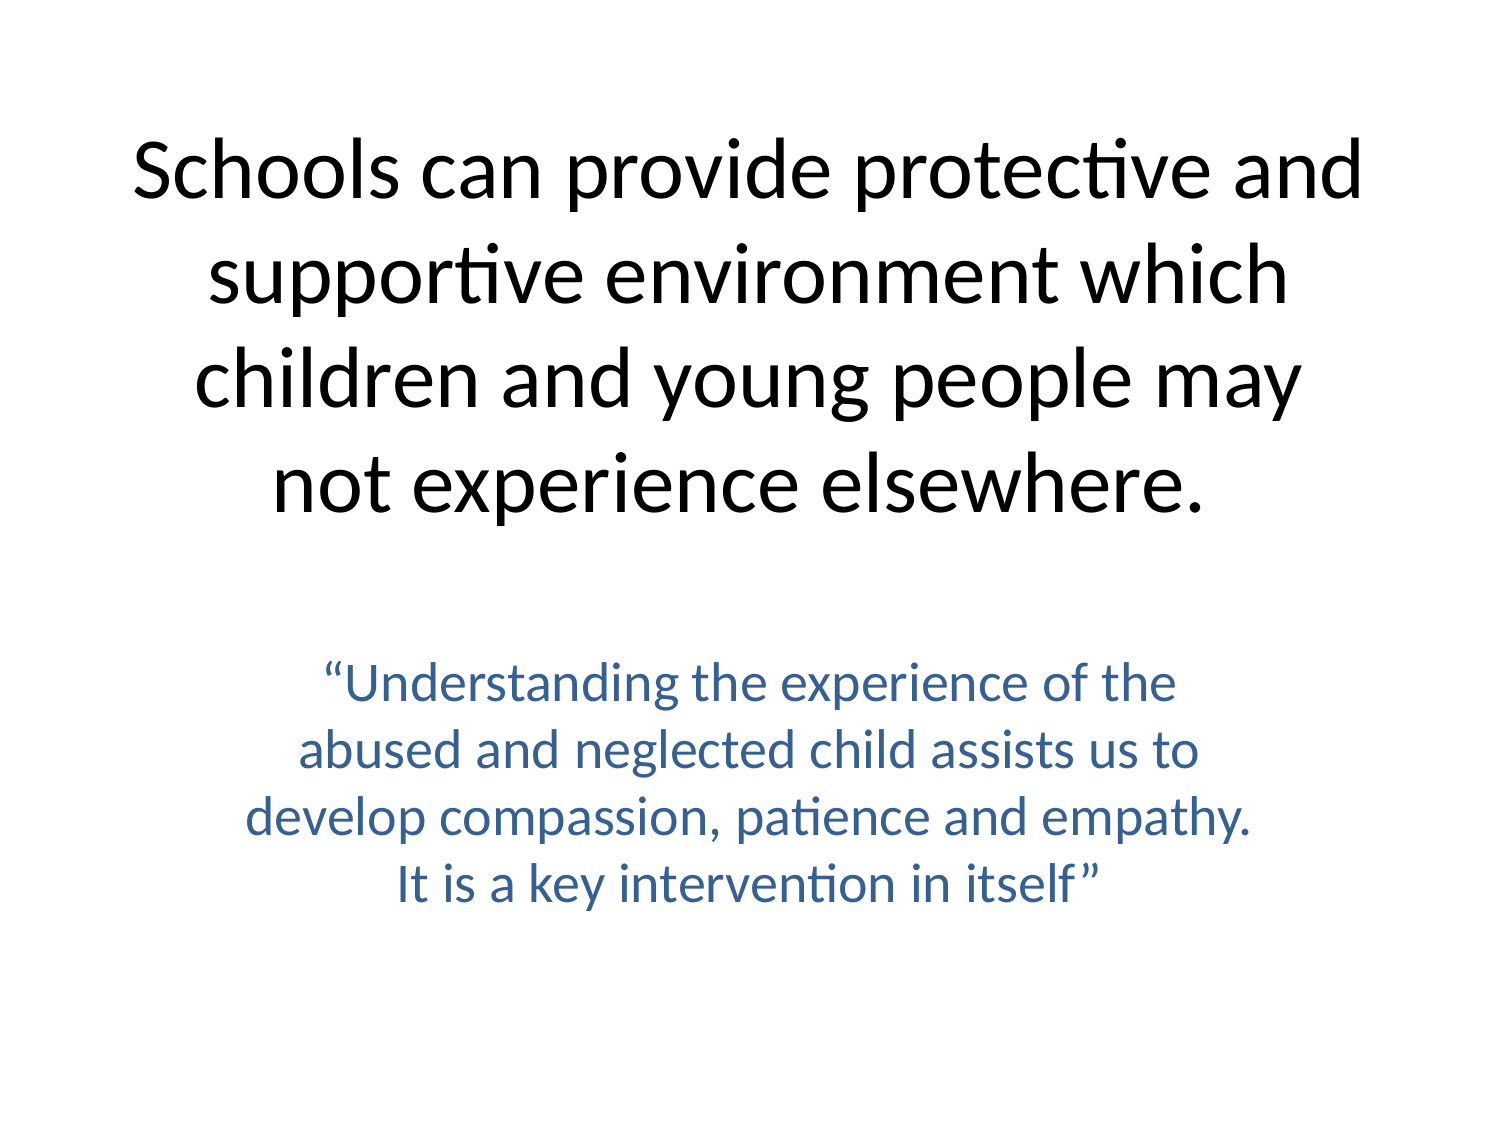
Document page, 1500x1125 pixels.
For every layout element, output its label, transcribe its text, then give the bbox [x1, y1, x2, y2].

subtitle “Understanding the experience of the abused and neglected child assists us to develop compassion, patience and empathy. It is a key intervention in itself” [225, 637, 1275, 925]
title Schools can provide protective and supportive environment which children and young people may not experience elsewhere. [112, 101, 1388, 540]
